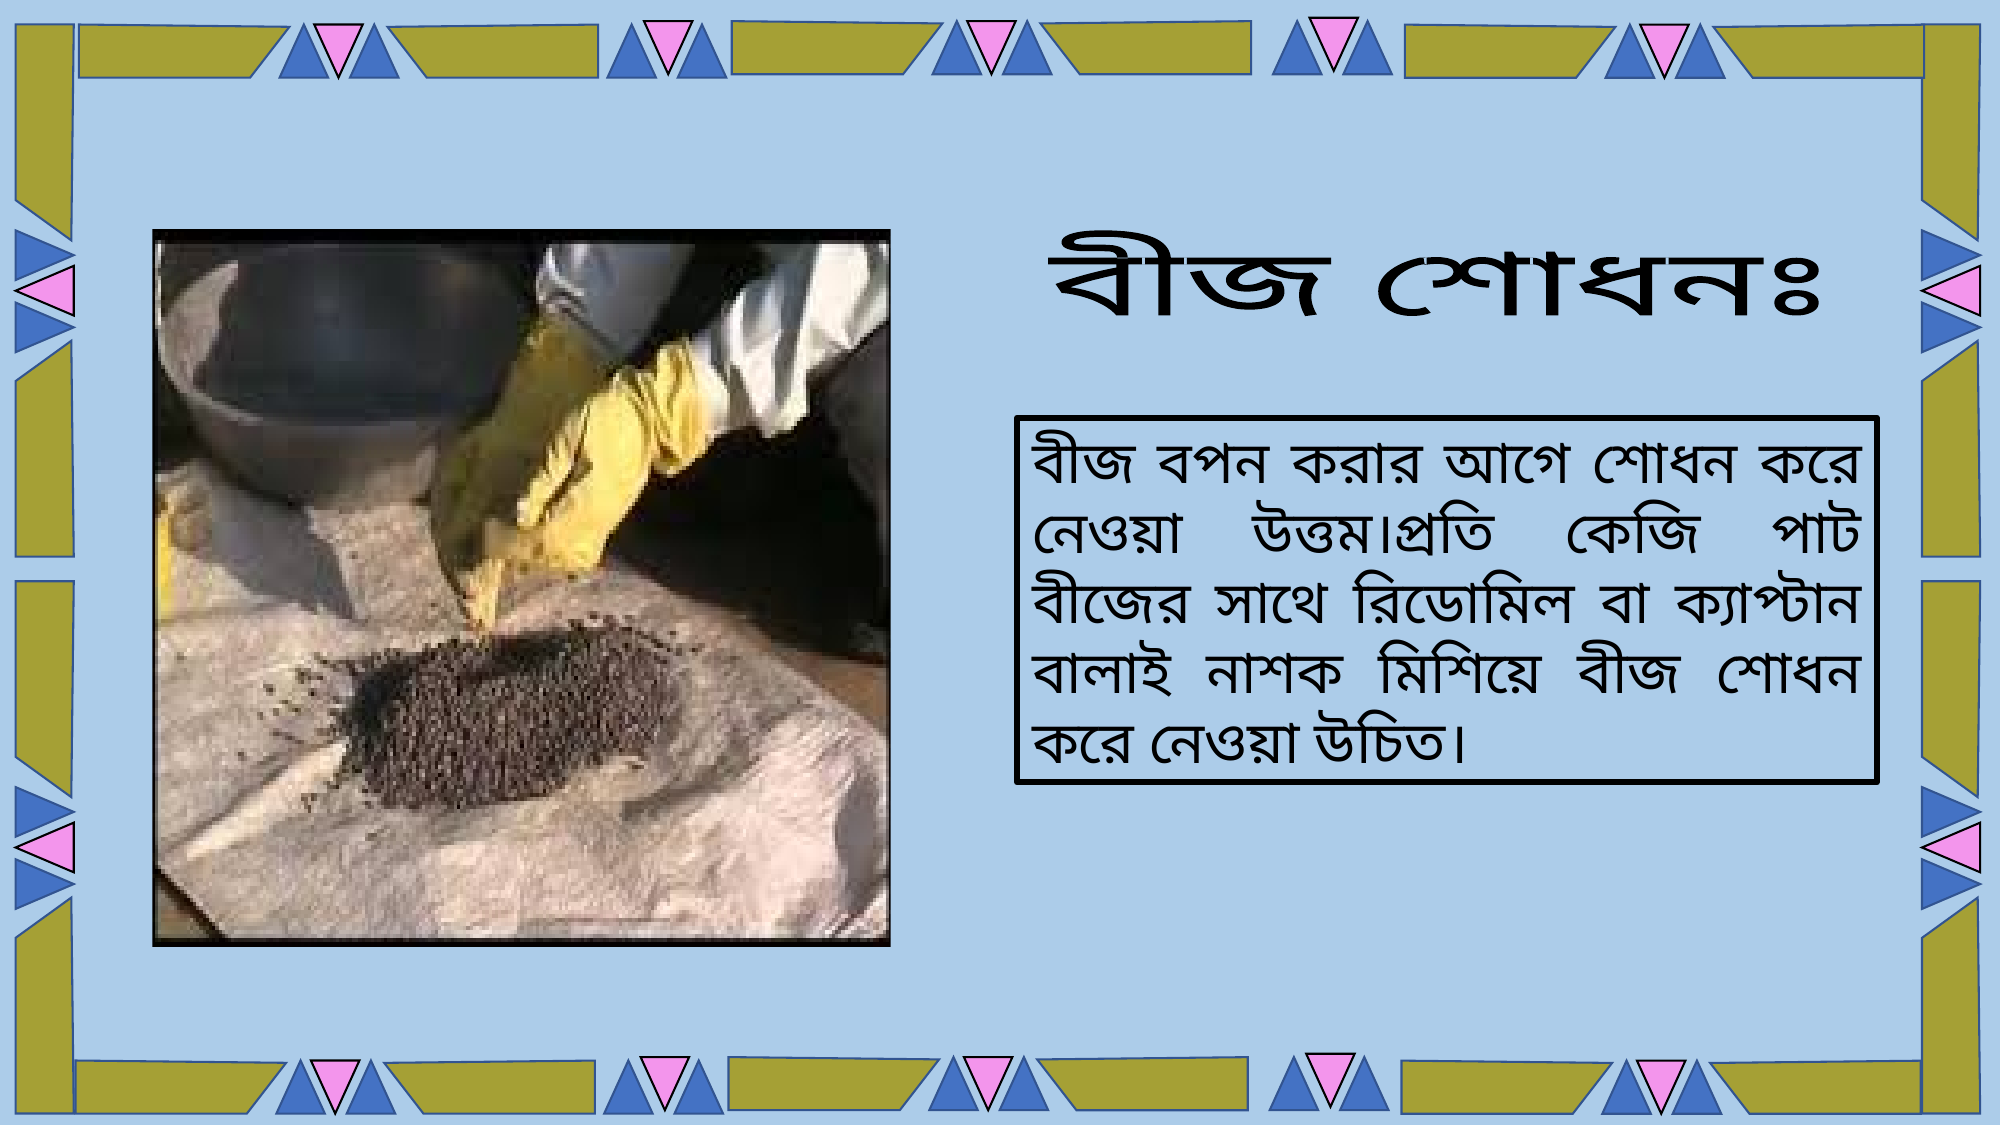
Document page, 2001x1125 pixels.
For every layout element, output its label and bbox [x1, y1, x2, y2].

picture [152, 229, 891, 947]
text_box [15, 17, 1981, 1114]
